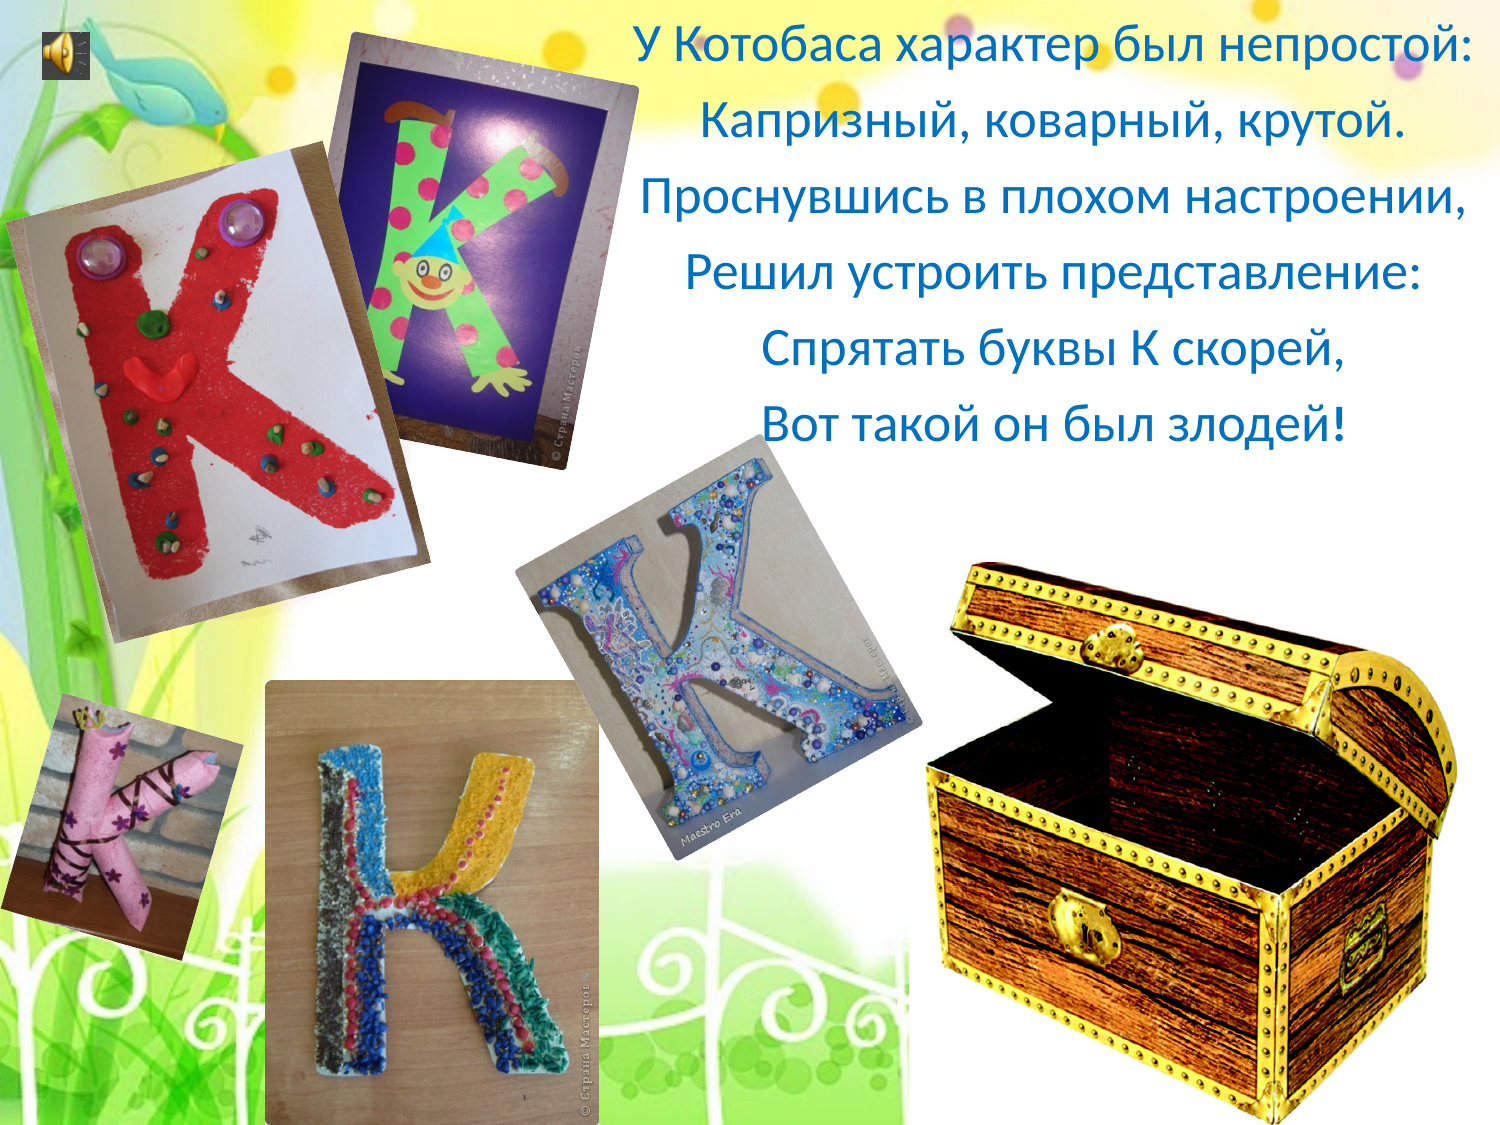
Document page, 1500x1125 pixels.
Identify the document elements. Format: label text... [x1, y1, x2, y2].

picture [0, 0, 1500, 1125]
list У Котобаса характер был непростой: Капризный, коварный, крутой. Проснувшись в плохом настроении, Решил устроить представление: Спрятать буквы К скорей, Вот такой он был злодей! [608, 0, 1500, 587]
